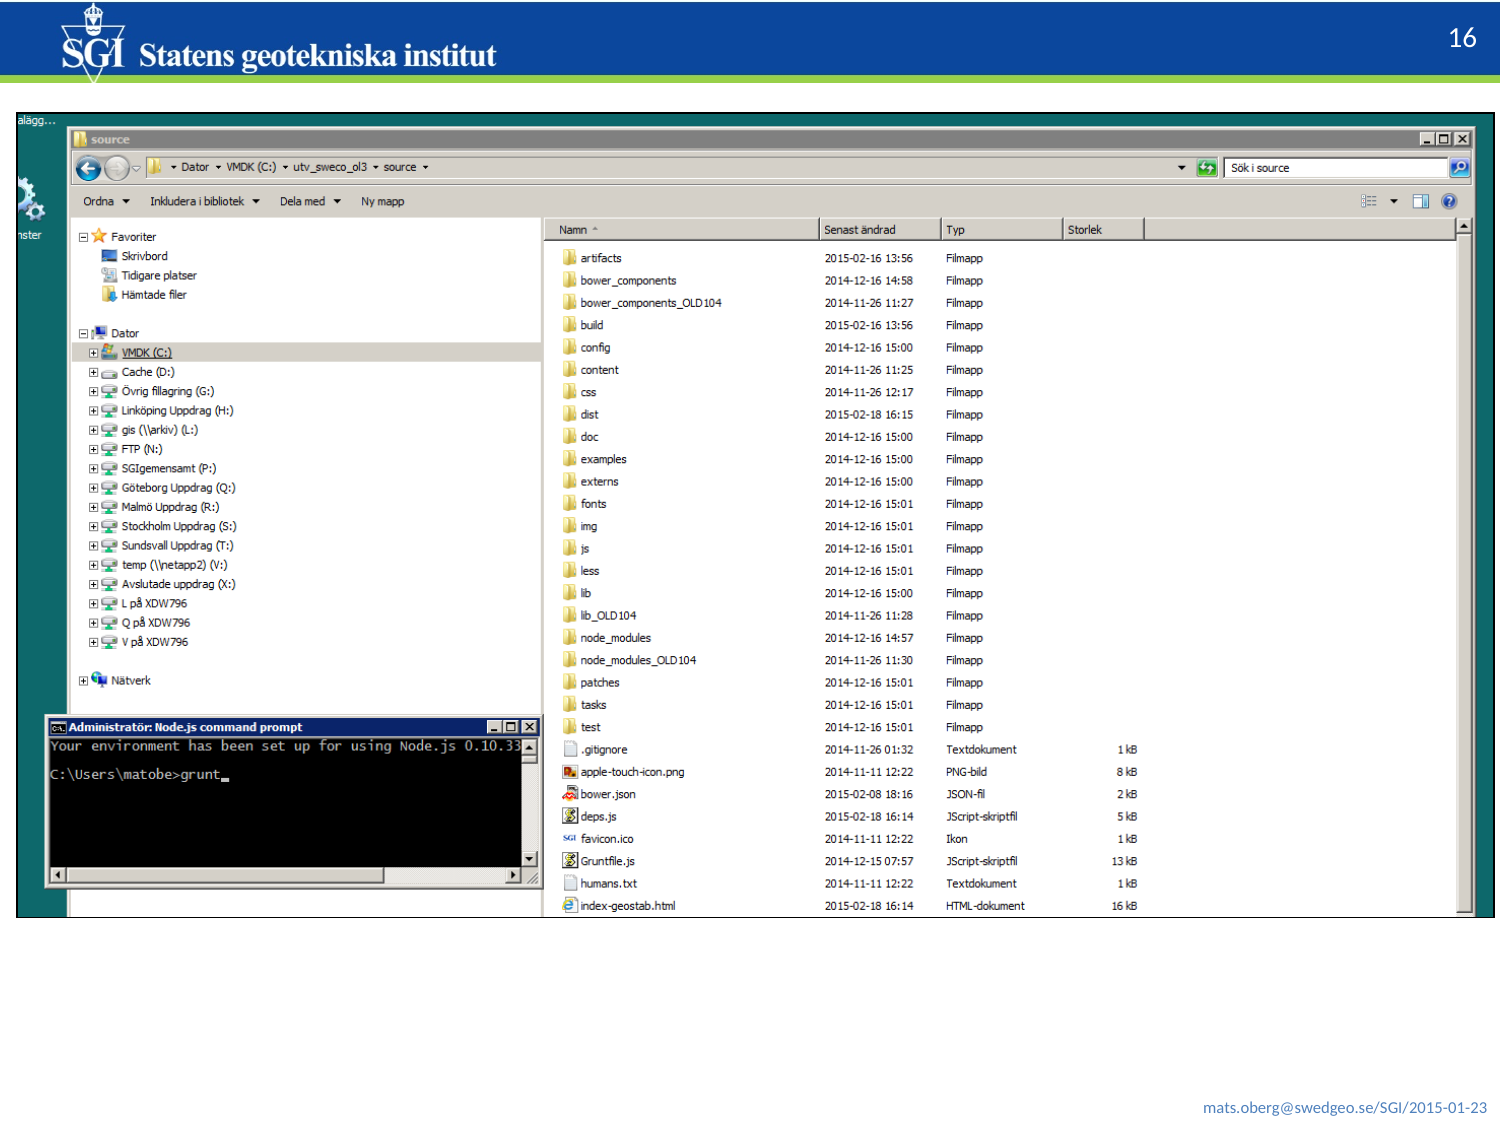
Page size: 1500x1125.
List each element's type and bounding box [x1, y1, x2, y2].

picture [17, 113, 1494, 918]
picture [0, 0, 1500, 83]
